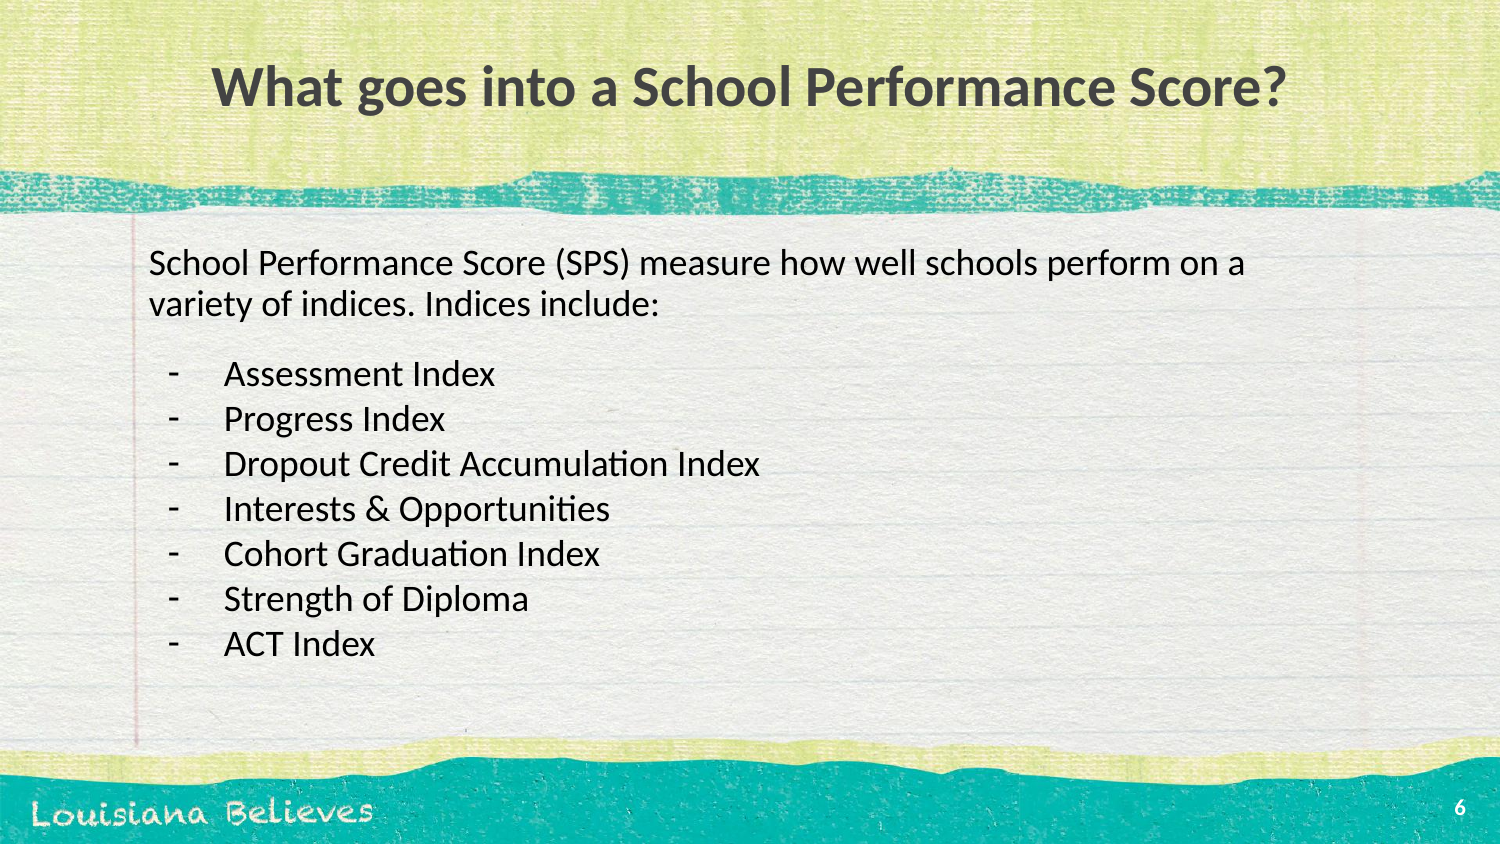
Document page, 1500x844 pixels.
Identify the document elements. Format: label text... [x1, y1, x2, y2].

list School Performance Score (SPS) measure how well schools perform on a variety of indices. Indices include: Assessment Index Progress Index Dropout Credit Accumulation Index Interests & Opportunities Cohort Graduation Index Strength of Diploma ACT Index [134, 228, 1366, 717]
picture [0, 175, 1500, 844]
title What goes into a School Performance Score? [0, 0, 1500, 175]
